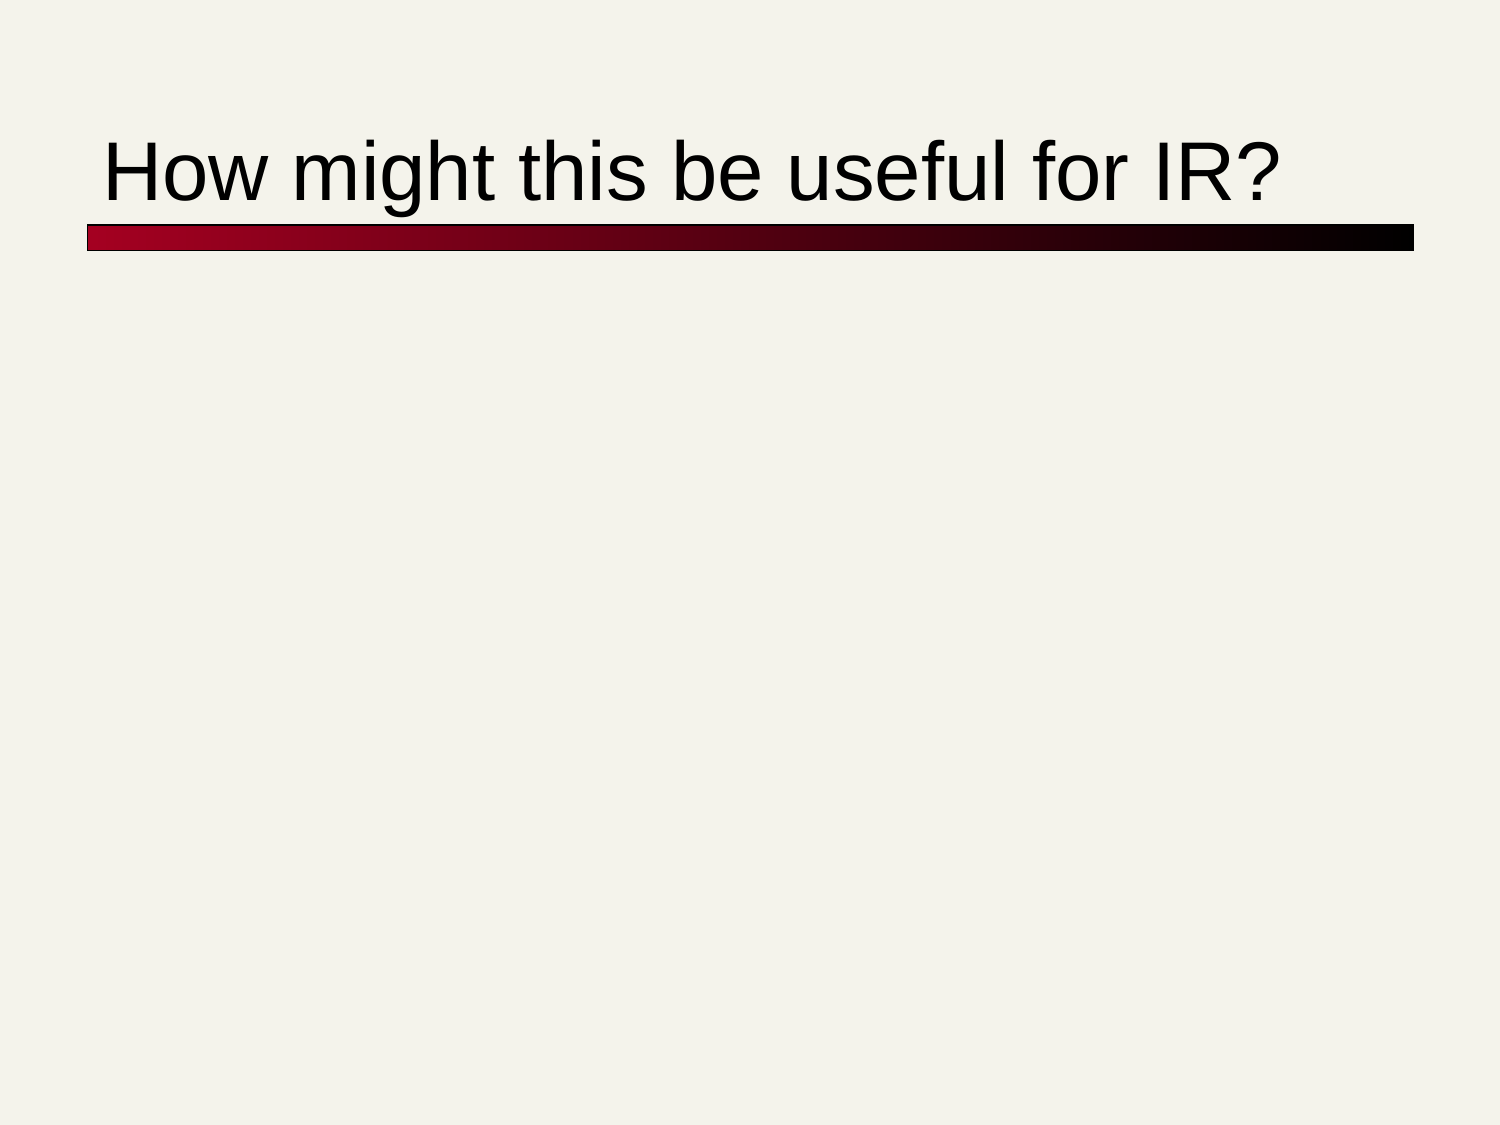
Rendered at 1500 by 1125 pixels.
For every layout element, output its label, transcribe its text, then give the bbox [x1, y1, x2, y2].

title How might this be useful for IR? [87, 62, 1413, 226]
